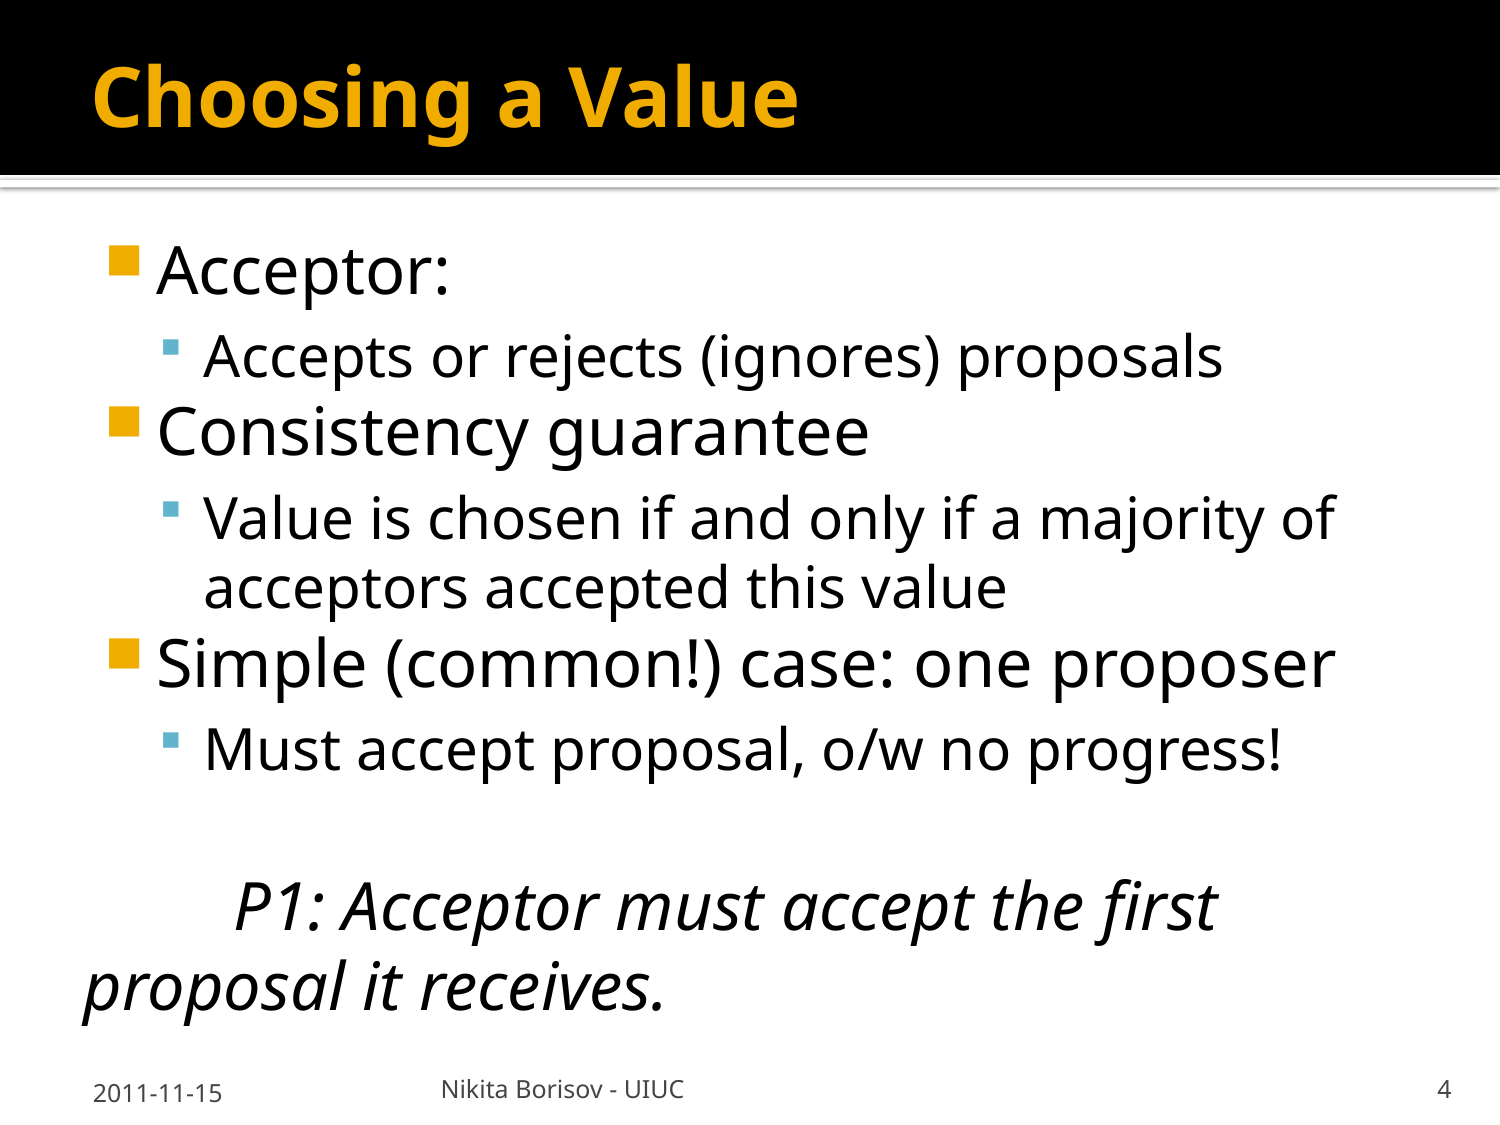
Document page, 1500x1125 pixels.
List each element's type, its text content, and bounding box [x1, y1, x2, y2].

title Choosing a Value [75, 12, 1425, 175]
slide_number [75, 1062, 425, 1108]
list Acceptor: Accepts or rejects (ignores) proposals Consistency guarantee Value is chosen if and only if a majority of acceptors accepted this value Simple (common!) case: one proposer Must accept proposal, o/w no progress! P1: Acceptor must accept the first proposal it receives. [75, 212, 1425, 1050]
slide_number 4 [1345, 1062, 1467, 1108]
footer Nikita Borisov - UIUC [433, 1062, 1337, 1108]
